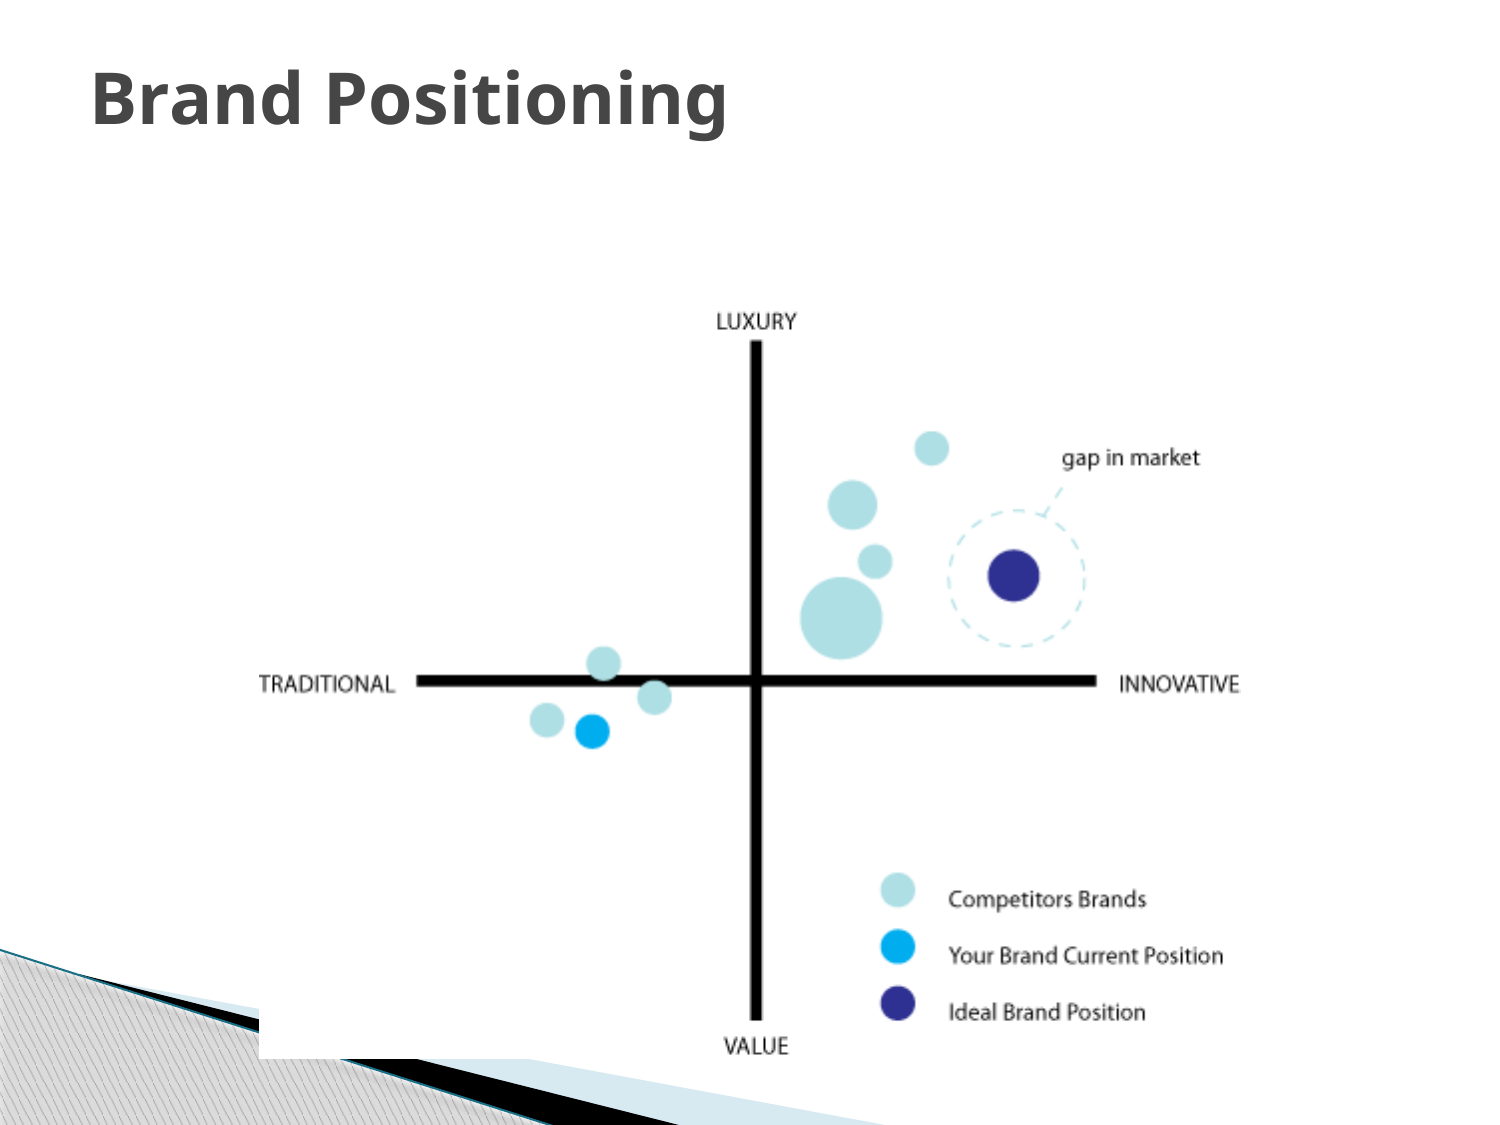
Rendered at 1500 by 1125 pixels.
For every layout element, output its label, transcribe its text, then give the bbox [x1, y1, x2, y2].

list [258, 308, 1241, 1060]
title Brand Positioning [75, 45, 1425, 233]
